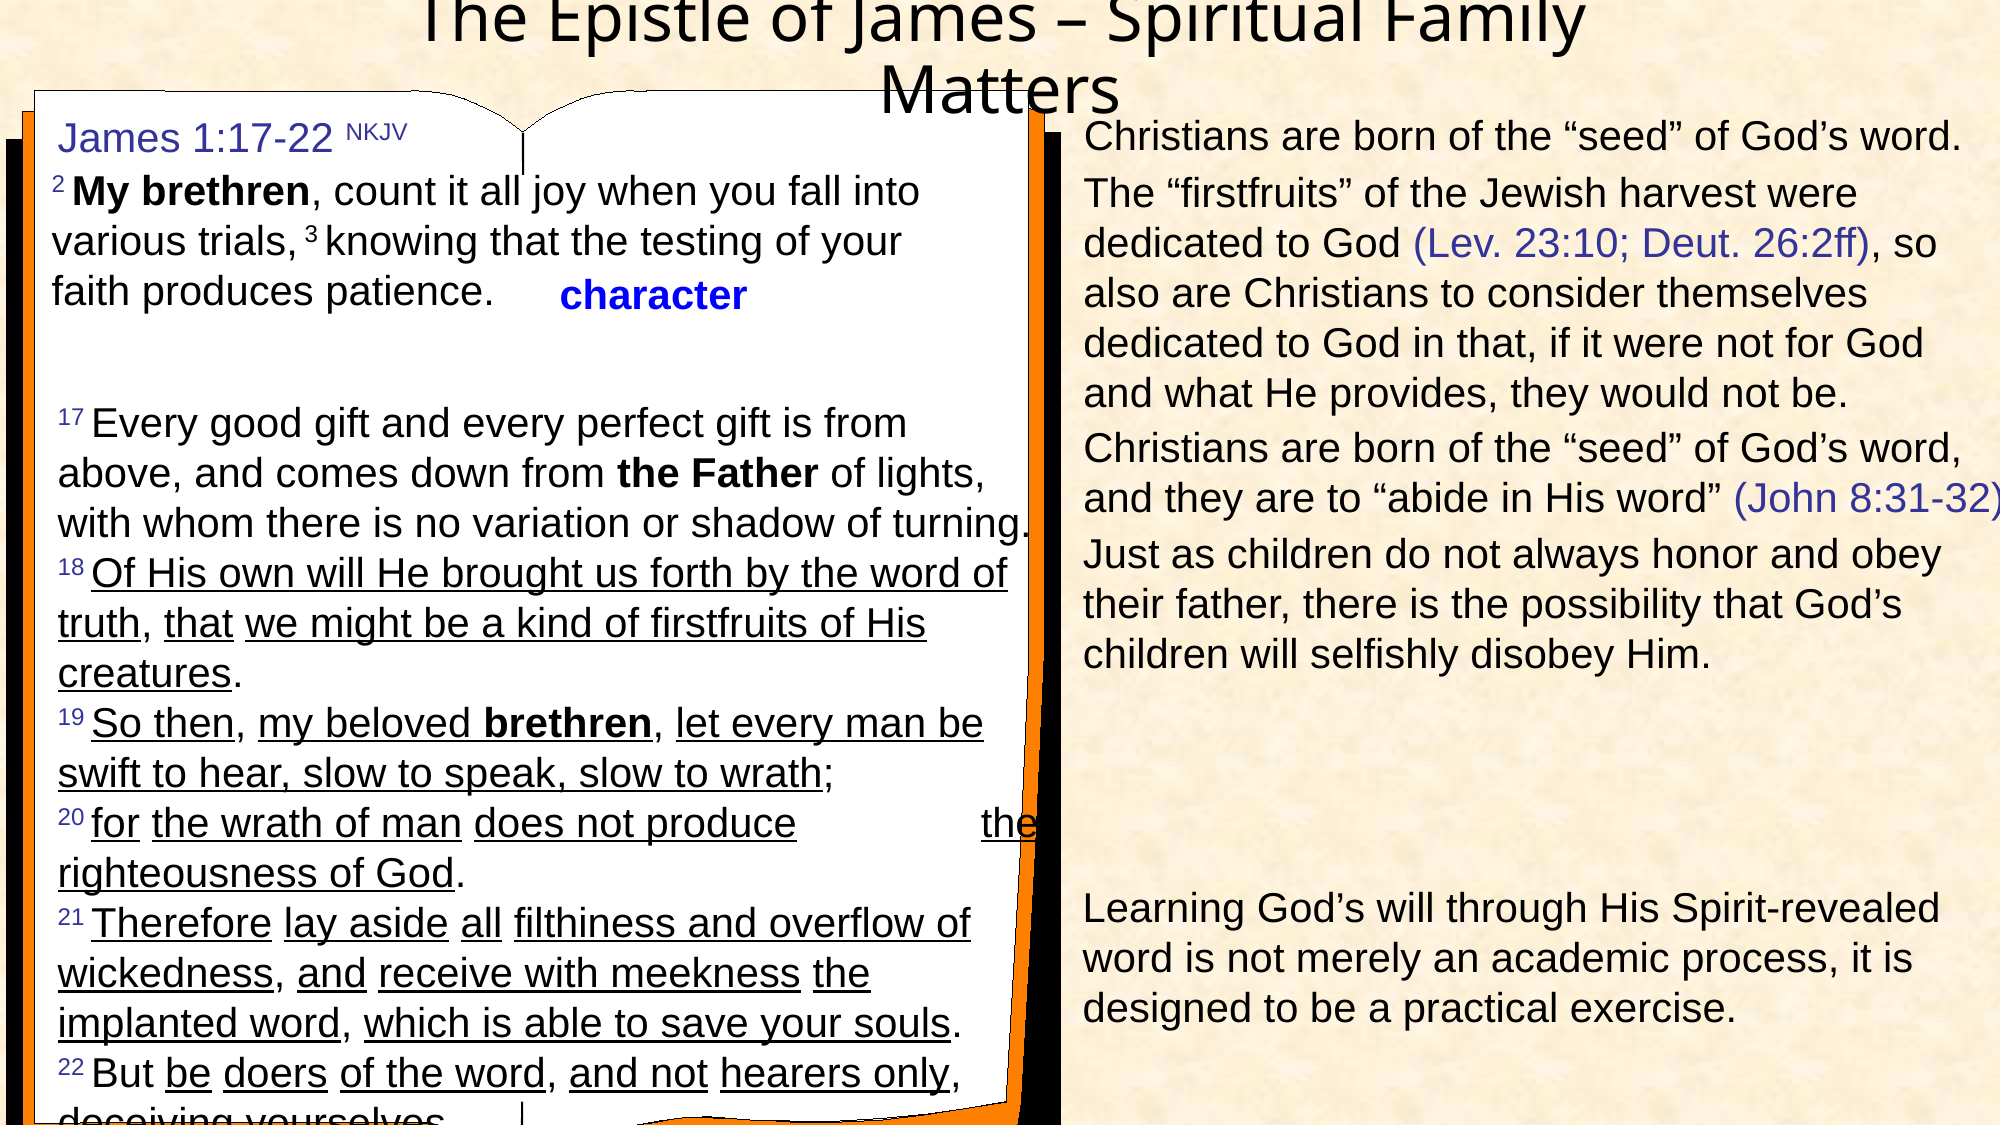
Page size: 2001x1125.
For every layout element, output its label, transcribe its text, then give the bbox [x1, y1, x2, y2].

picture [0, 0, 2001, 1125]
title The Epistle of James – Spiritual Family Matters [359, 4, 1642, 108]
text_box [5, 90, 1062, 1125]
text_box The “firstfruits” of the Jewish harvest were dedicated to God (Lev. 23:10; Deut. 26:2ff), so also are Christians to consider themselves dedicated to God in that, if it were not for God and what He provides, they would not be. [1068, 158, 2000, 413]
text_box Just as children do not always honor and obey their father, there is the possibility that God’s children will selfishly disobey Him. [1068, 518, 2000, 684]
text_box Learning God’s will through His Spirit-revealed word is not merely an academic process, it is designed to be a practical exercise. [1067, 873, 2000, 1039]
text_box Christians are born of the “seed” of God’s word, and they are to “abide in His word” (John 8:31-32) [1068, 413, 2000, 518]
text_box Christians are born of the “seed” of God’s word. [1068, 101, 2000, 158]
